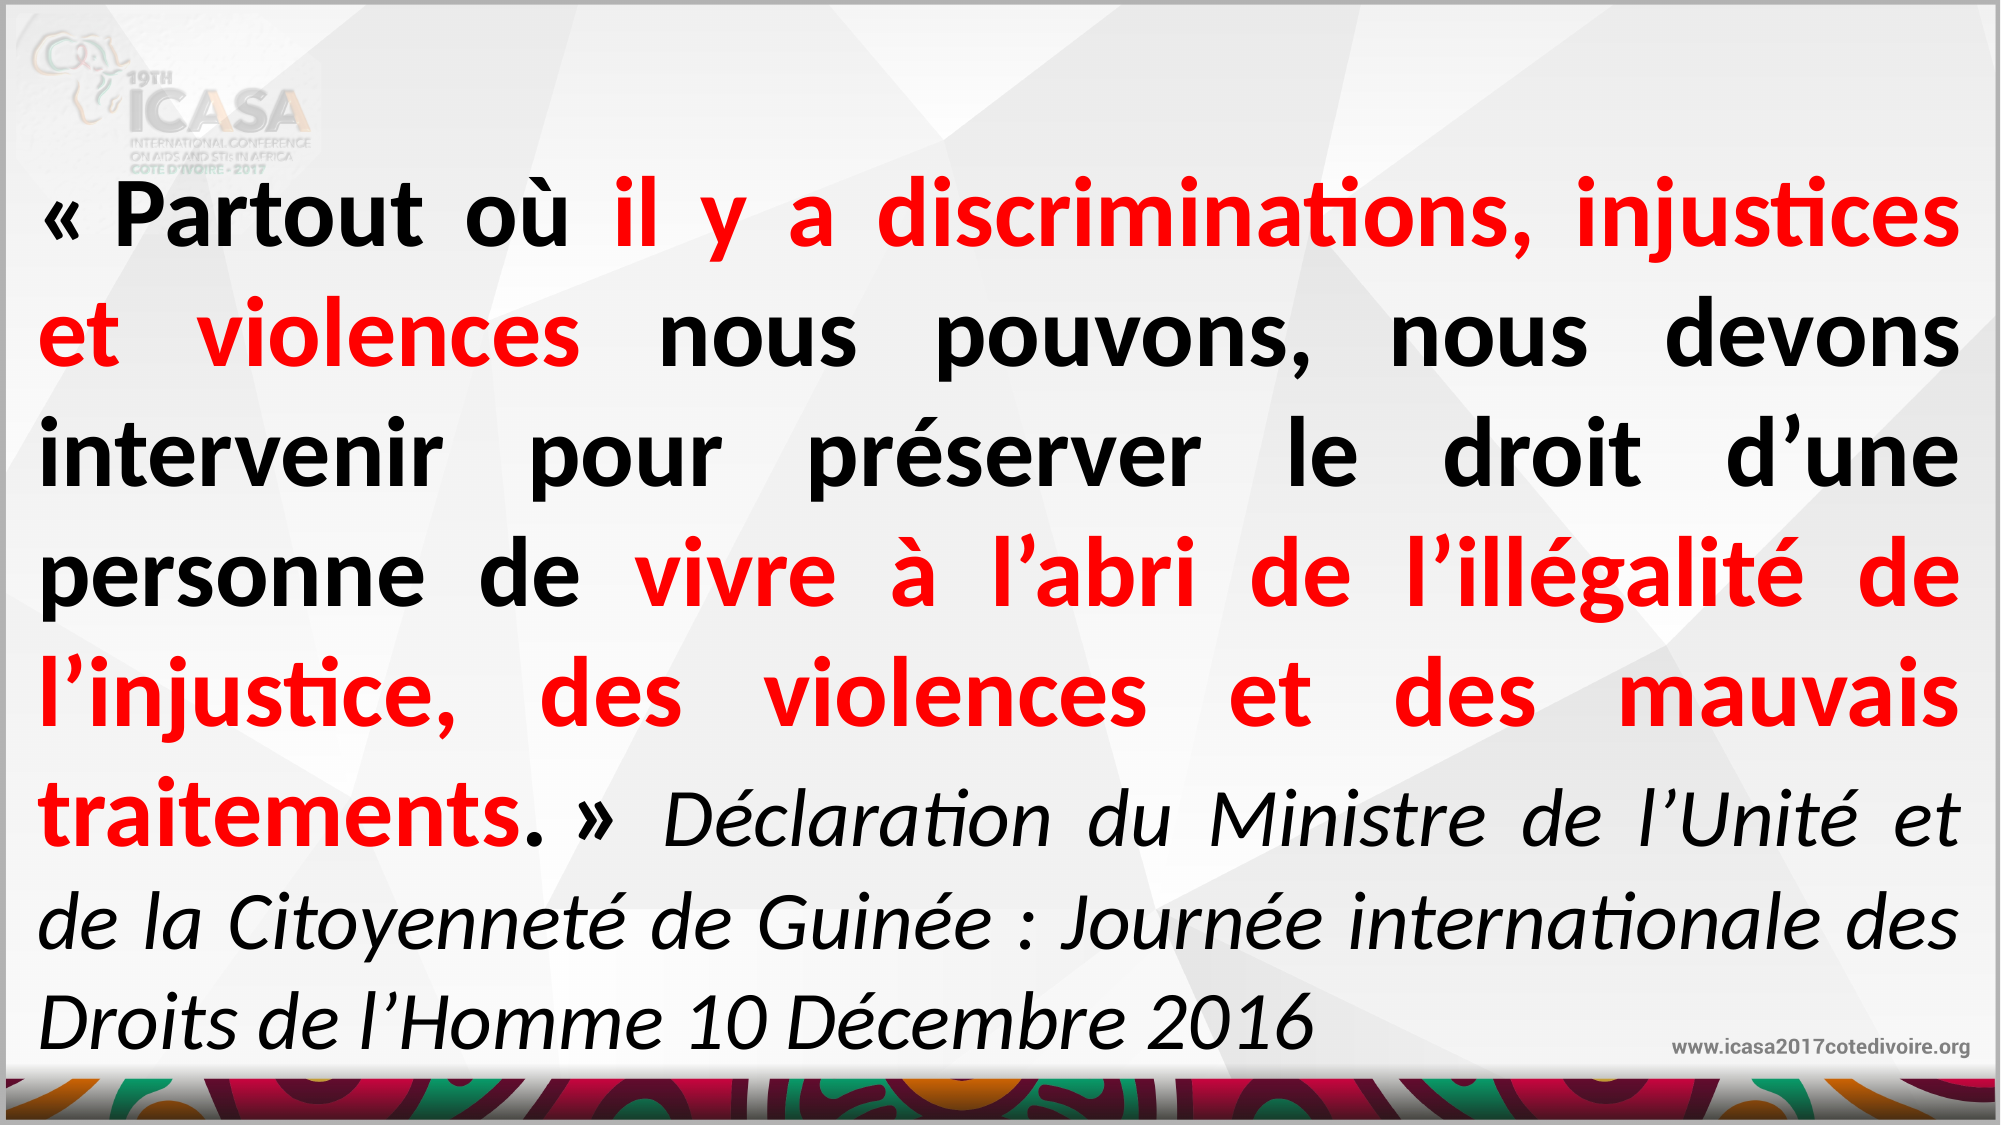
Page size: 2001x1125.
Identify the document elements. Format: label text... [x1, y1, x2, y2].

text_box « Partout où il y a discriminations, injustices et violences nous pouvons, nous devons intervenir pour préserver le droit d’une personne de vivre à l’abri de l’illégalité de l’injustice, des violences et des mauvais traitements. » Déclaration du Ministre de l’Unité et de la Citoyenneté de Guinée : Journée internationale des Droits de l’Homme 10 Décembre 2016 [22, 138, 1978, 1074]
picture [0, 0, 2001, 1125]
